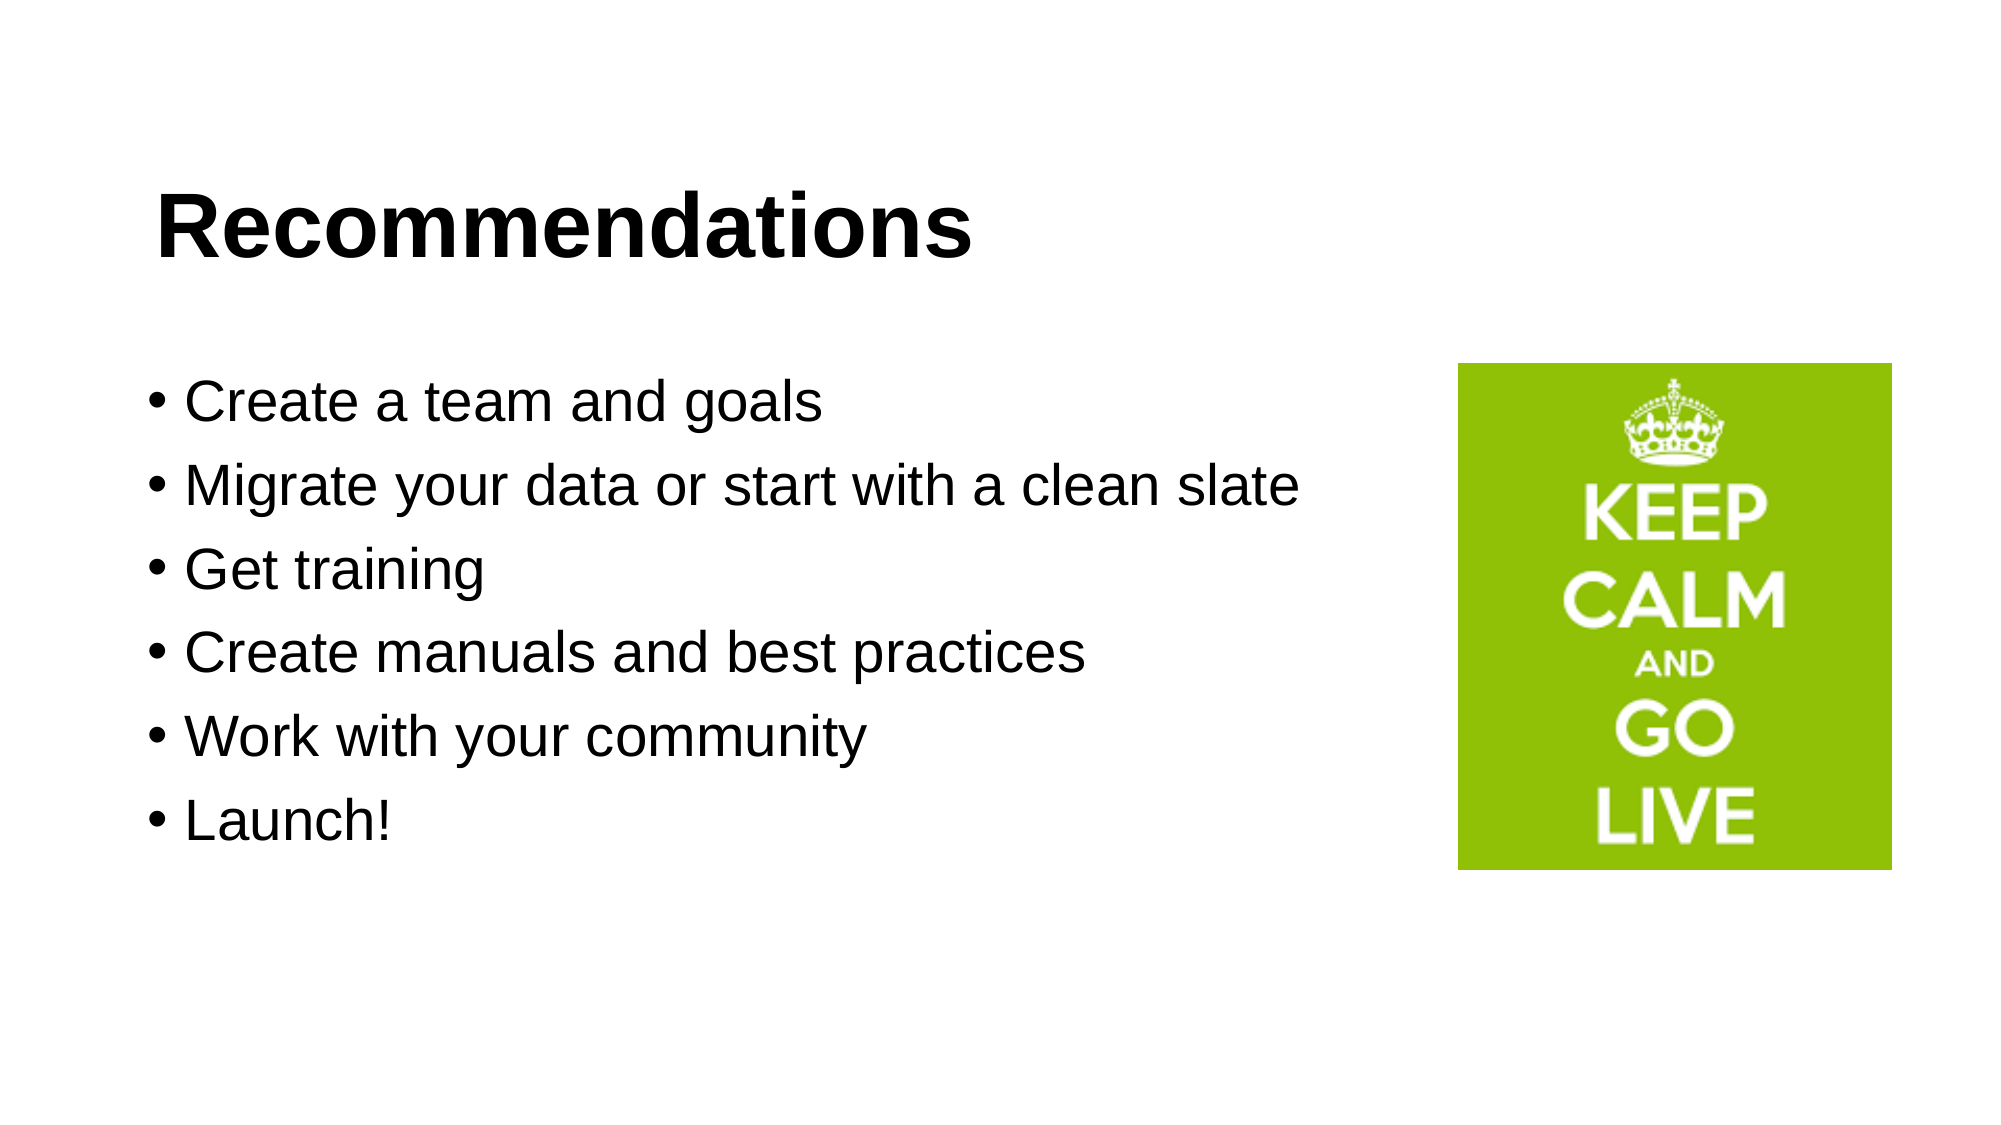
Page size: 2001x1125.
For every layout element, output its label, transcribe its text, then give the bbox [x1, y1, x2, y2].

picture [1458, 363, 1892, 871]
title Recommendations [140, 147, 1204, 309]
list Create a team and goals Migrate your data or start with a clean slate Get training Create manuals and best practices Work with your community Launch! [132, 363, 1858, 980]
